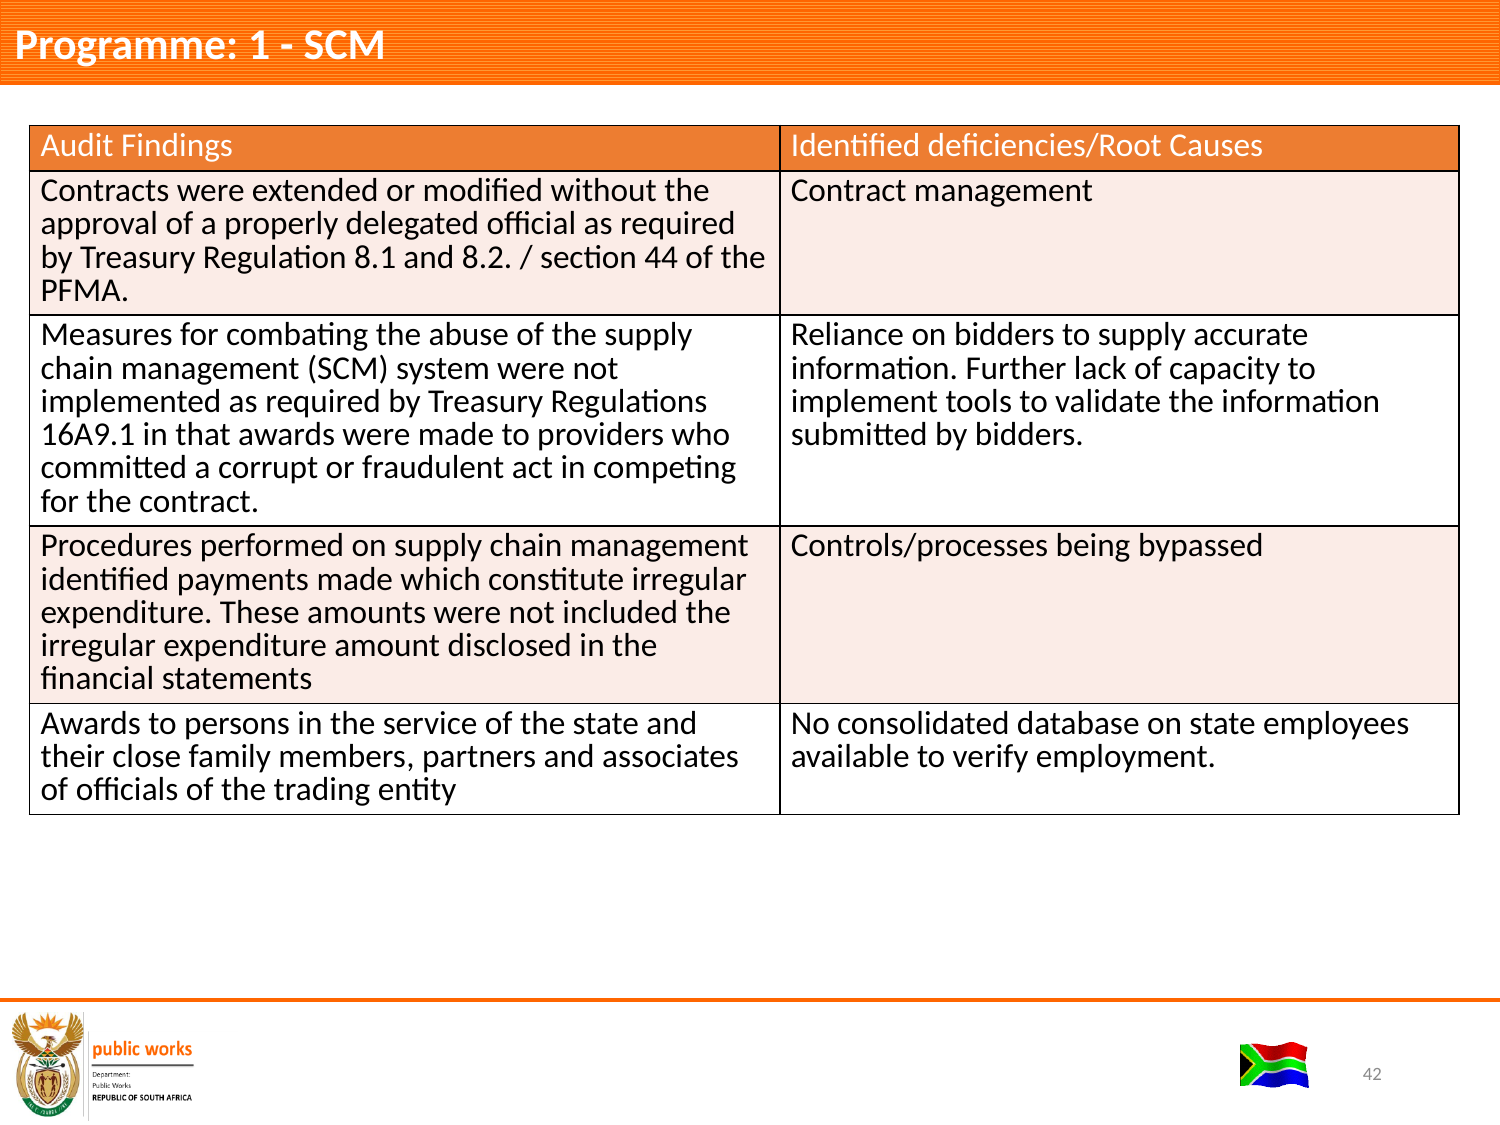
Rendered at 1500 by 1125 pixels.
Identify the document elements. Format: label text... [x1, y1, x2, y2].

table_cell Contract management [781, 172, 1458, 314]
picture [1240, 1042, 1309, 1088]
slide_number 42 [1059, 1042, 1397, 1103]
table_cell Reliance on bidders to supply accurate information. Further lack of capacity to implement tools to validate the information submitted by bidders. [781, 316, 1458, 525]
table_cell Procedures performed on supply chain management identified payments made which constitute irregular expenditure. These amounts were not included the irregular expenditure amount disclosed in the financial statements [30, 527, 779, 703]
table_cell Controls/processes being bypassed [781, 527, 1458, 703]
picture [12, 1012, 238, 1121]
text_box Programme: 1 - SCM [0, 0, 1500, 85]
table_cell No consolidated database on state employees available to verify employment. [781, 704, 1458, 814]
table_header Identified deficiencies/Root Causes [781, 126, 1458, 170]
table_cell Awards to persons in the service of the state and their close family members, partners and associates of officials of the trading entity [30, 704, 779, 814]
table_cell Contracts were extended or modified without the approval of a properly delegated official as required by Treasury Regulation 8.1 and 8.2. / section 44 of the PFMA. [30, 172, 779, 314]
table_cell Measures for combating the abuse of the supply chain management (SCM) system were not implemented as required by Treasury Regulations 16A9.1 in that awards were made to providers who committed a corrupt or fraudulent act in competing for the contract. [30, 316, 779, 525]
table_header Audit Findings [30, 126, 779, 170]
